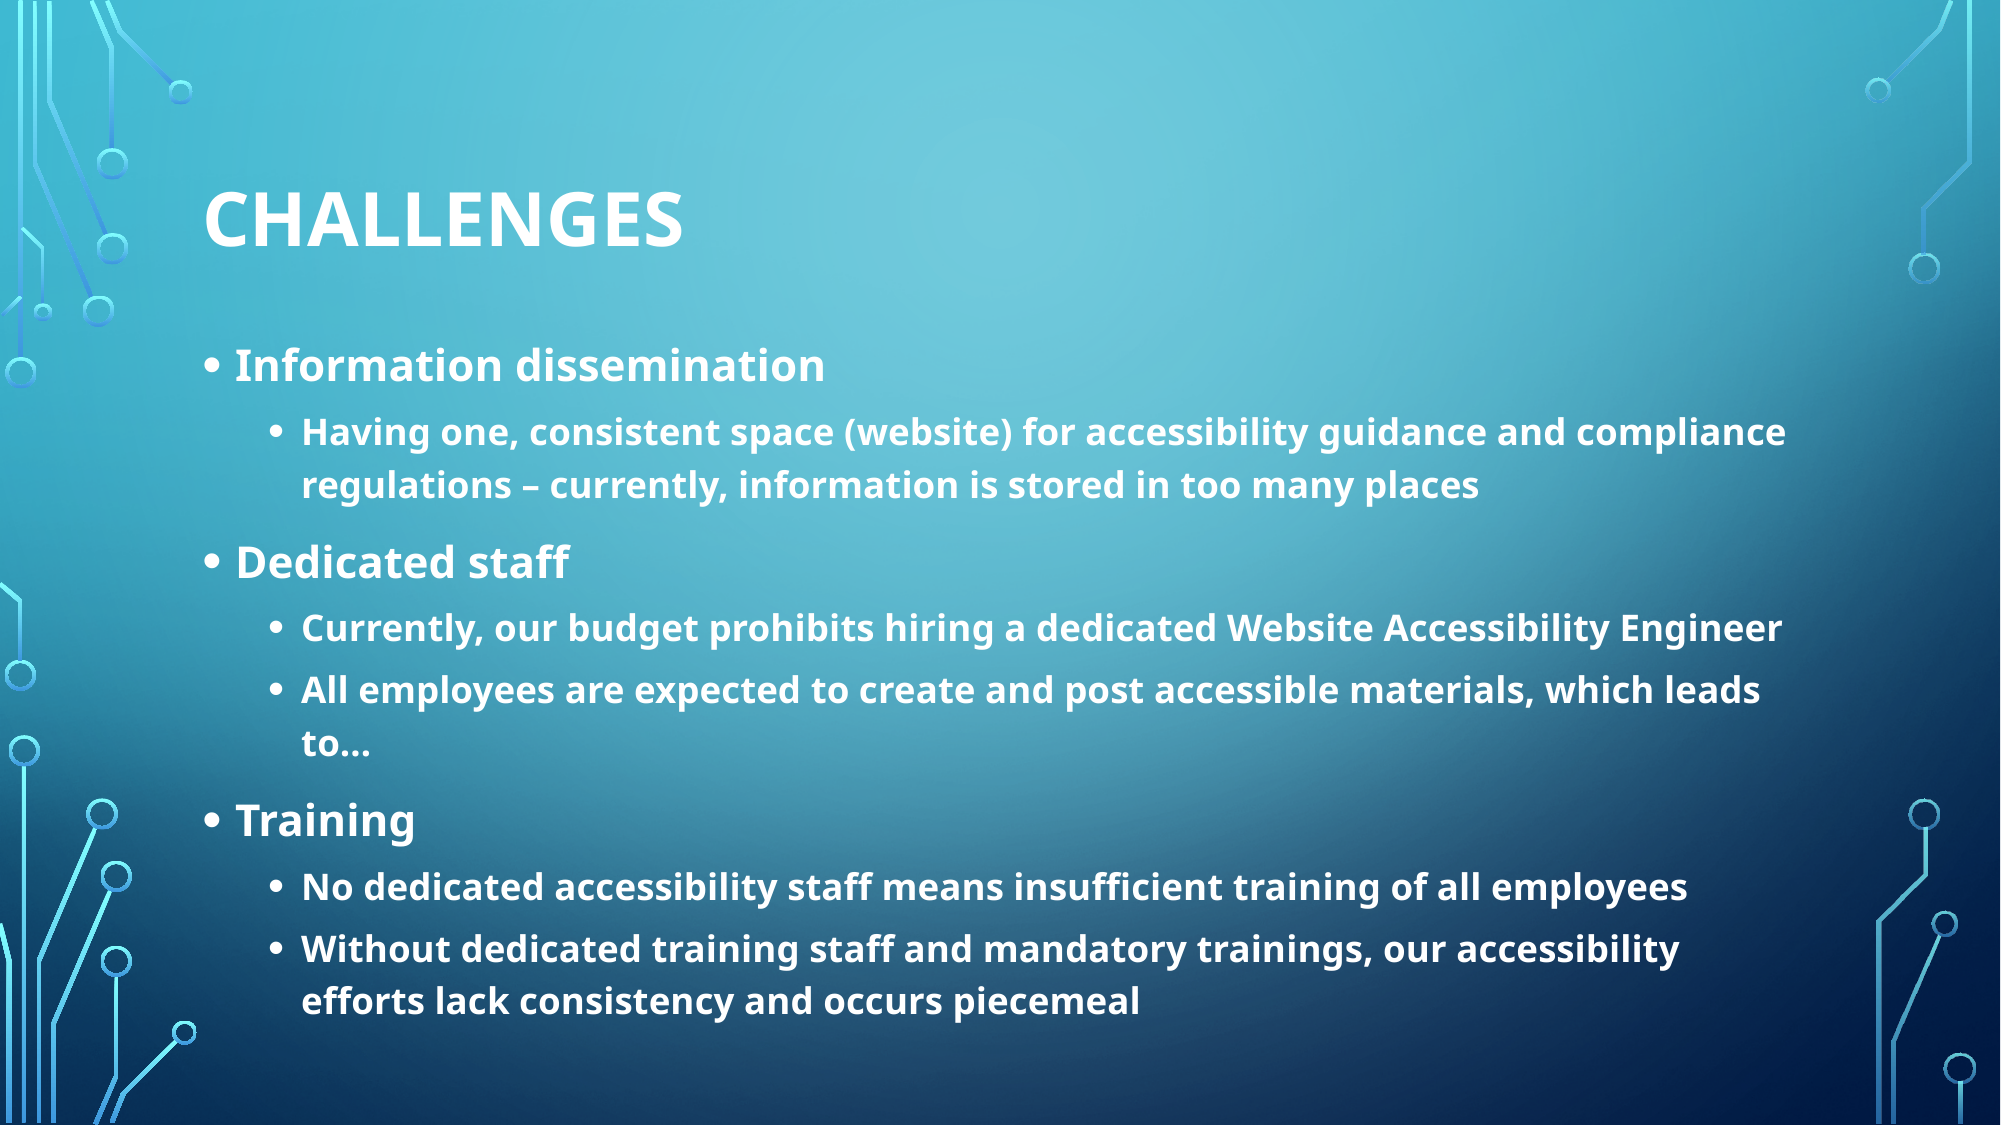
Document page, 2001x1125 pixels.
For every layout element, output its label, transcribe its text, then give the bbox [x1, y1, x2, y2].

title challenges [187, 101, 1813, 319]
list Information dissemination Having one, consistent space (website) for accessibility guidance and compliance regulations – currently, information is stored in too many places Dedicated staff Currently, our budget prohibits hiring a dedicated Website Accessibility Engineer All employees are expected to create and post accessible materials, which leads to… Training No dedicated accessibility staff means insufficient training of all employees Without dedicated training staff and mandatory trainings, our accessibility efforts lack consistency and occurs piecemeal [187, 319, 1813, 1058]
